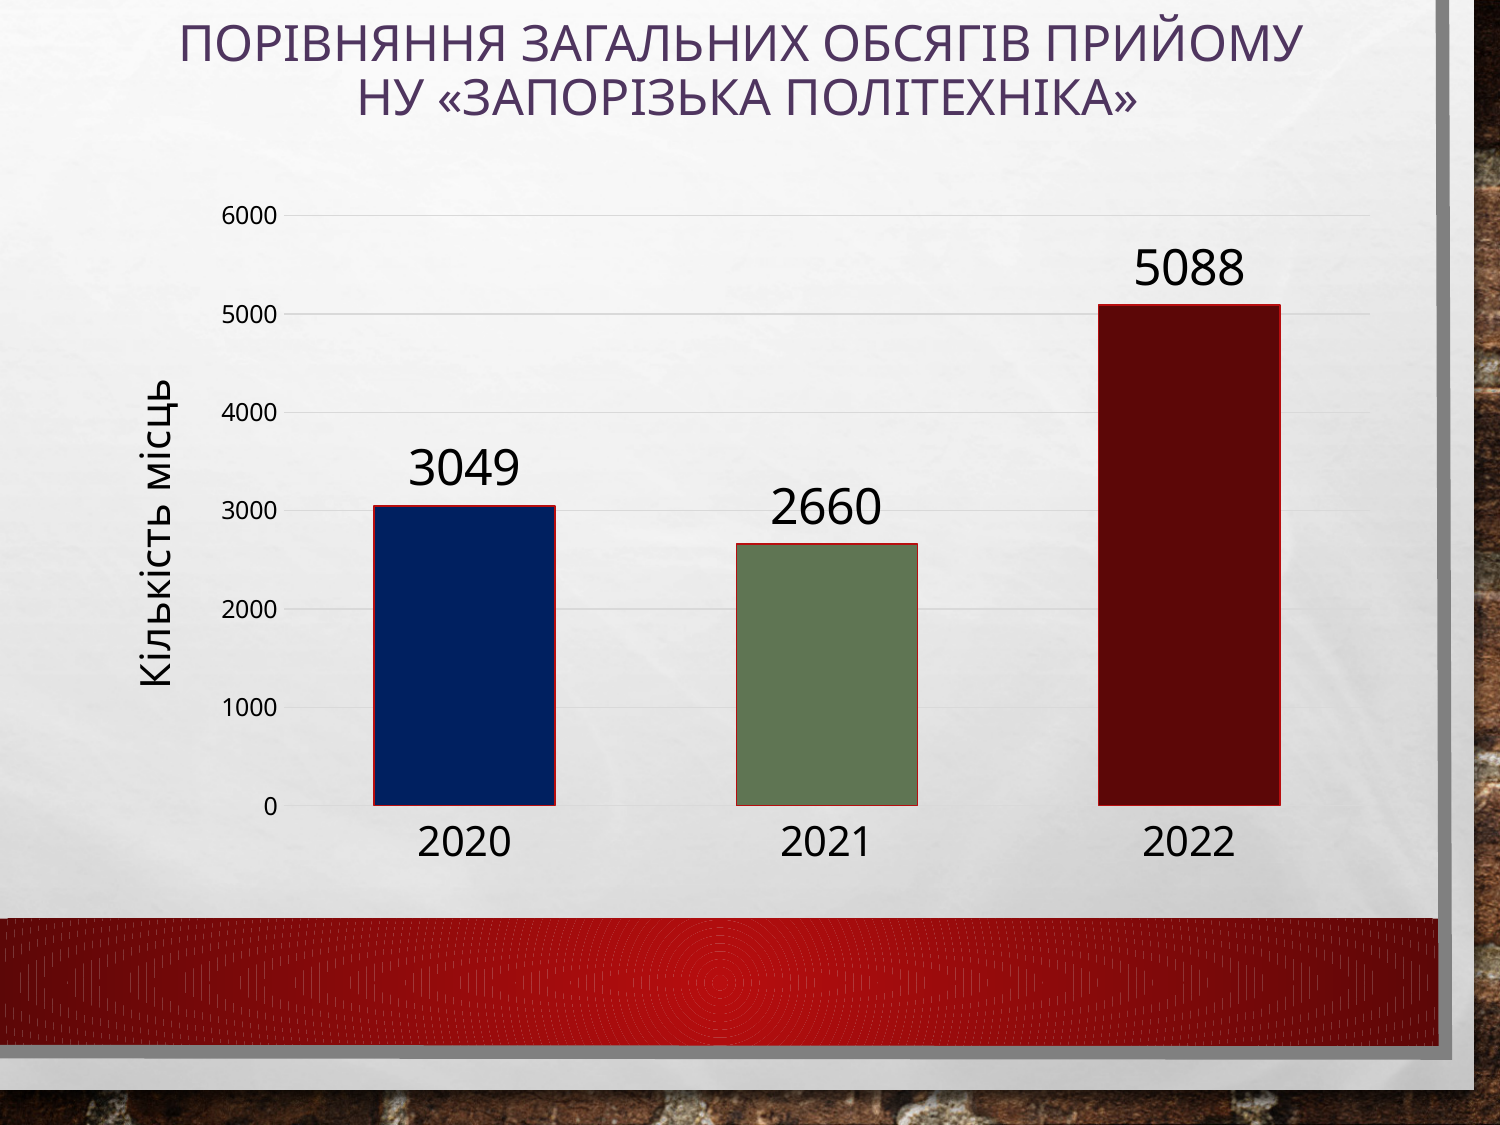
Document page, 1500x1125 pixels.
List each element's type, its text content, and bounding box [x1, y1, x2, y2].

chart [85, 184, 1397, 884]
picture [0, 0, 1500, 1125]
title ПОРІВНЯННЯ ЗАГАЛЬНИХ ОБСЯГІВ ПРИЙОМУ НУ «ЗАПОРІЗЬКА ПОЛІТЕХНІКА» [0, 6, 1483, 138]
